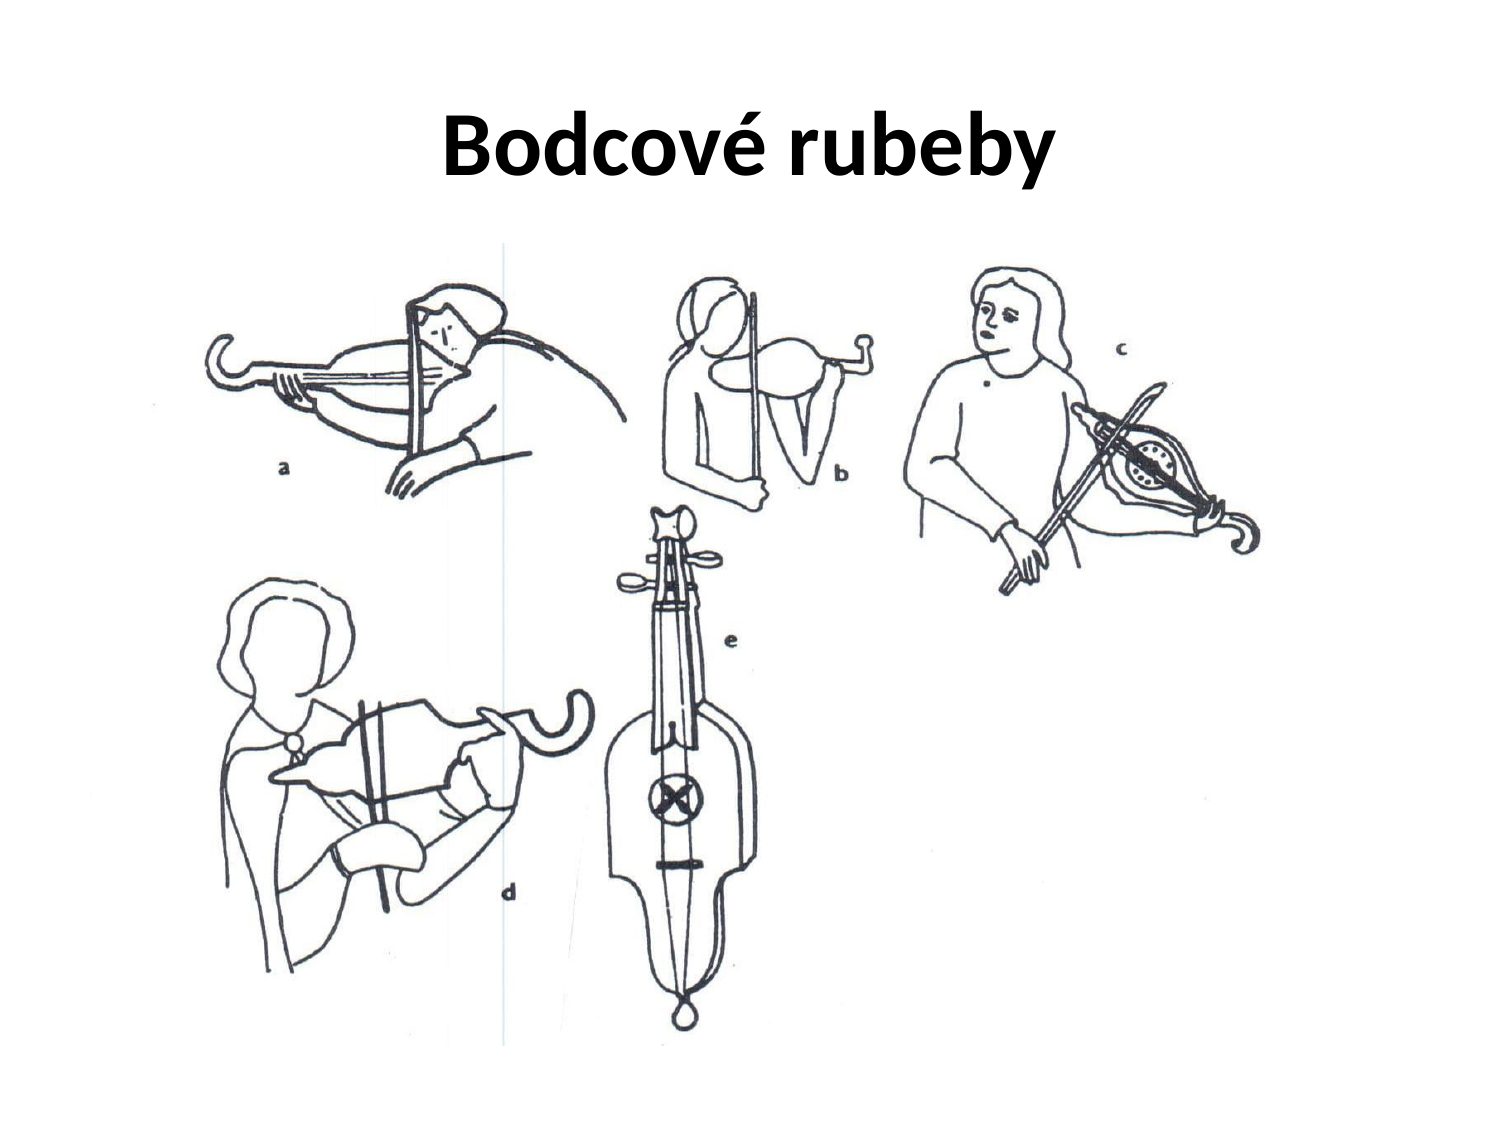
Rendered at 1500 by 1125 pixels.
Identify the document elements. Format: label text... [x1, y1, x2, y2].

title Bodcové rubeby [75, 45, 1425, 233]
picture [90, 243, 1410, 1047]
